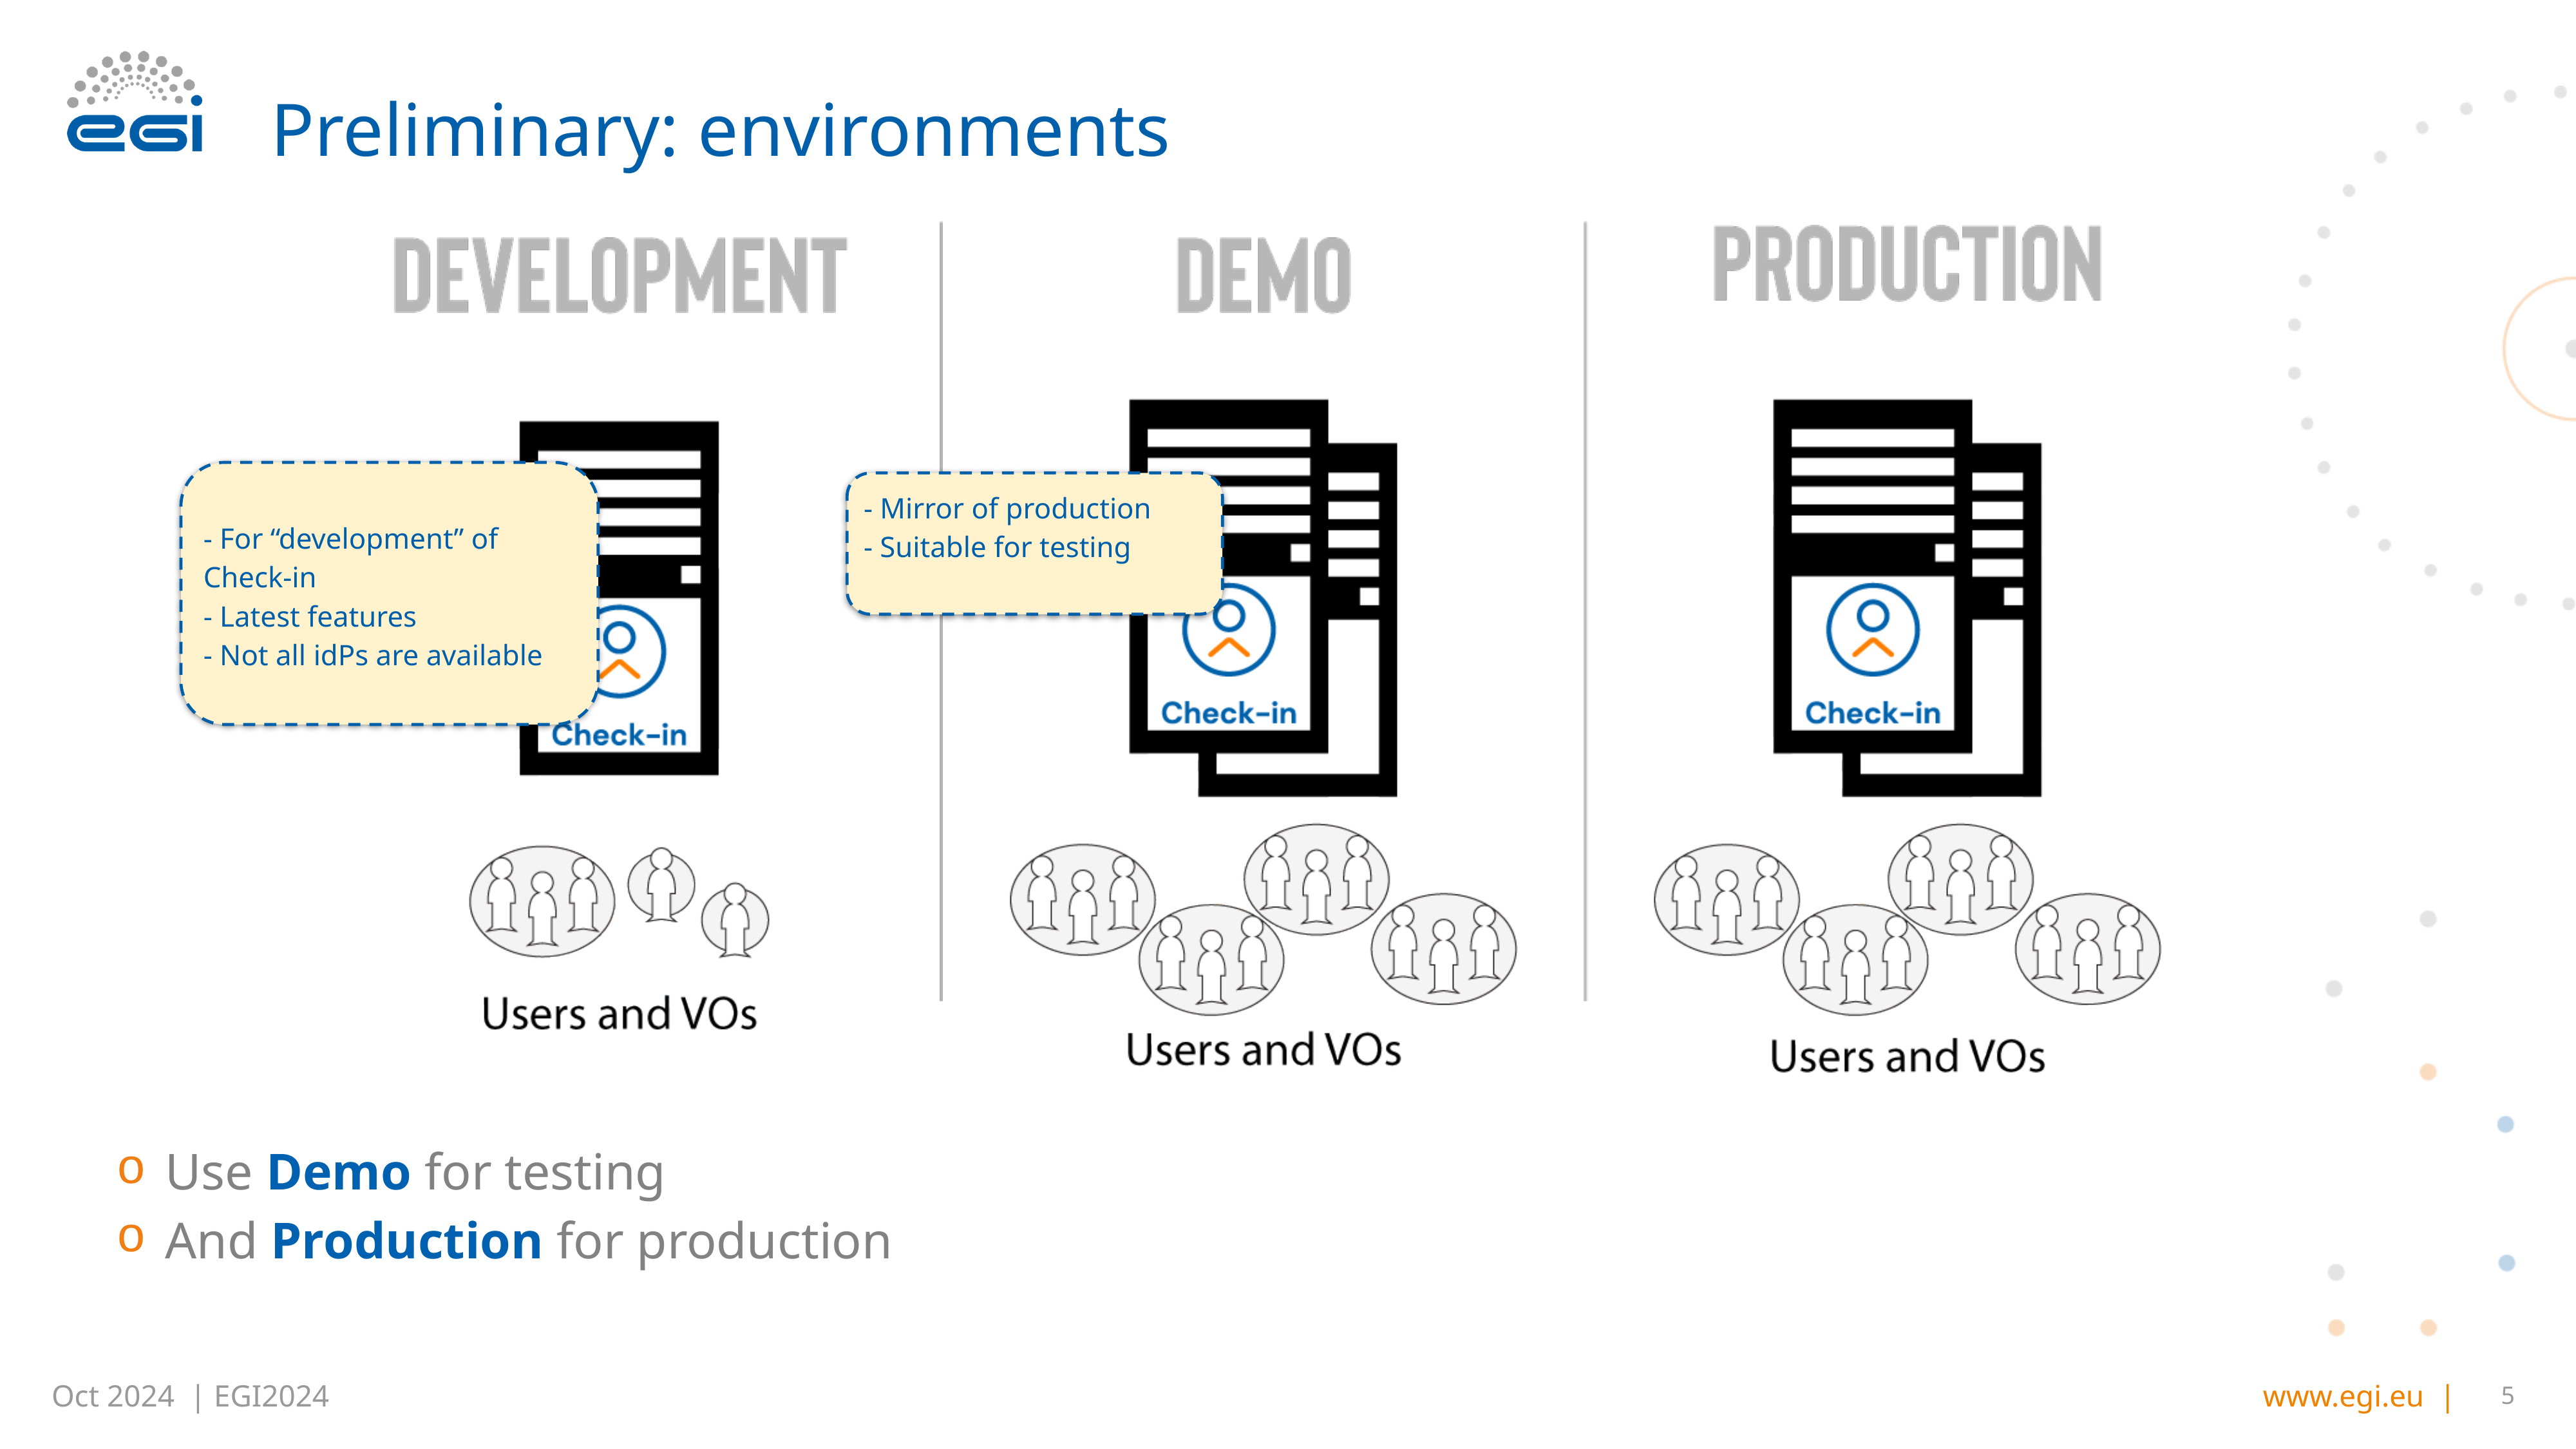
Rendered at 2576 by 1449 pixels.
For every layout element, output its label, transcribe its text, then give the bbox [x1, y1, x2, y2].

picture [298, 202, 2230, 1084]
picture [67, 51, 202, 151]
text_box - For “development” of Check-in - Latest features - Not all idPs are available [180, 462, 293, 725]
title Preliminary: environments [270, 6, 2576, 249]
list Use Demo for testing And Production for production [10, 245, 2396, 1127]
slide_number ‹#› [2452, 971, 2524, 1449]
